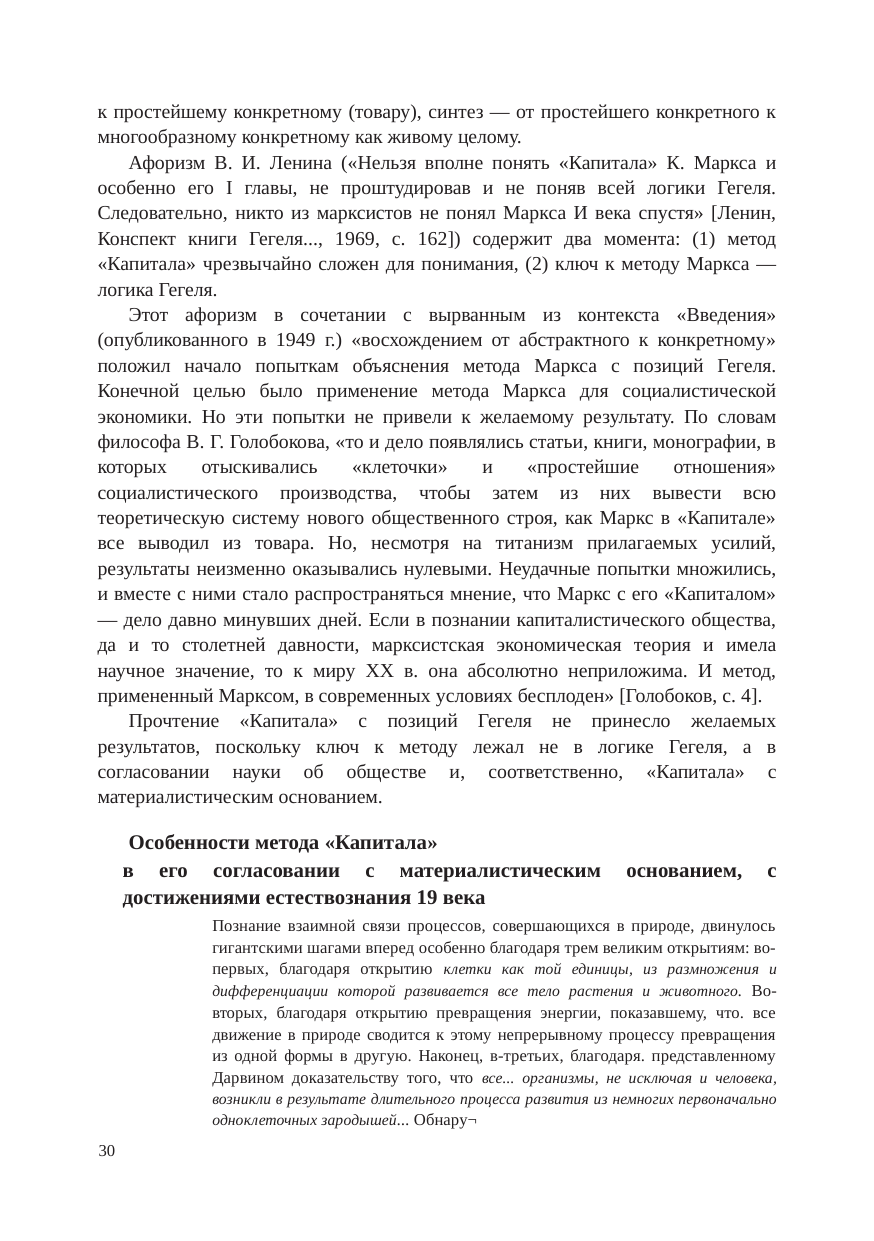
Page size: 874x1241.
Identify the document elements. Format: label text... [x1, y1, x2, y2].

text_box 30 [98, 1139, 119, 1158]
text_box к простейшему конкретному (товару), синтез — от простейшего конкретного к многообразному конкретному как живому целому. Афоризм В. И. Ленина («Нельзя вполне понять «Капитала» К. Маркса и особенно его I главы, не проштудировав и не поняв всей логики Гегеля. Следовательно, никто из марксистов не понял Маркса И века спустя» [Ленин, Конспект книги Гегеля..., 1969, с. 162]) содержит два момента: (1) метод «Капитала» чрезвычайно сложен для понимания, (2) ключ к методу Маркса — логика Гегеля. Этот афоризм в сочетании с вырванным из контекста «Введения» (опубликованного в 1949 г.) «восхождением от абстрактного к конкретному» положил начало попыткам объяснения метода Маркса с позиций Гегеля. Конечной целью было применение метода Маркса для социалистической экономики. Но эти попытки не привели к желаемому результату. По словам философа В. Г. Голобокова, «то и дело появлялись статьи, книги, монографии, в которых отыскивались «клеточки» и «простейшие отношения» социалистического производства, чтобы затем из них вывести всю теоретическую систему нового общественного строя, как Маркс в «Капитале» все выводил из товара. Но, несмотря на титанизм прилагаемых усилий, результаты неизменно оказывались нулевыми. Неудачные попытки множились, и вместе с ними стало распространяться мнение, что Маркс с его «Капиталом» — дело давно минувших дней. Если в познании капиталистического общества, да и то столетней давности, марксистская экономическая теория и имела научное значение, то к миру XX в. она абсолютно неприложима. И метод, примененный Марксом, в современных условиях бесплоден» [Голобоков, с. 4]. Прочтение «Капитала» с позиций Гегеля не принесло желаемых результатов, поскольку ключ к методу лежал не в логике Гегеля, а в согласовании науки об обществе и, соответственно, «Капитала» с материалистическим основанием. Особенности метода «Капитала» в его согласовании с материалистическим основанием, с достижениями естествознания 19 века Познание взаимной связи процессов, совершающихся в природе, двинулось гигантскими шагами вперед особенно благодаря трем великим открытиям: во-первых, благодаря открытию клетки как той единицы, из размножения и дифференциации которой развивается все тело растения и животного. Во-вторых, благодаря открытию превращения энергии, показавшему, что. все движение в природе сводится к этому непрерывному процессу превращения из одной формы в другую. Наконец, в-третьих, благодаря. представленному Дарвином доказательству того, что все... организмы, не исключая и человека, возникли в результате длительного процесса развития из немногих первоначально одноклеточных зародышей... Обнару¬ [97, 96, 777, 1128]
